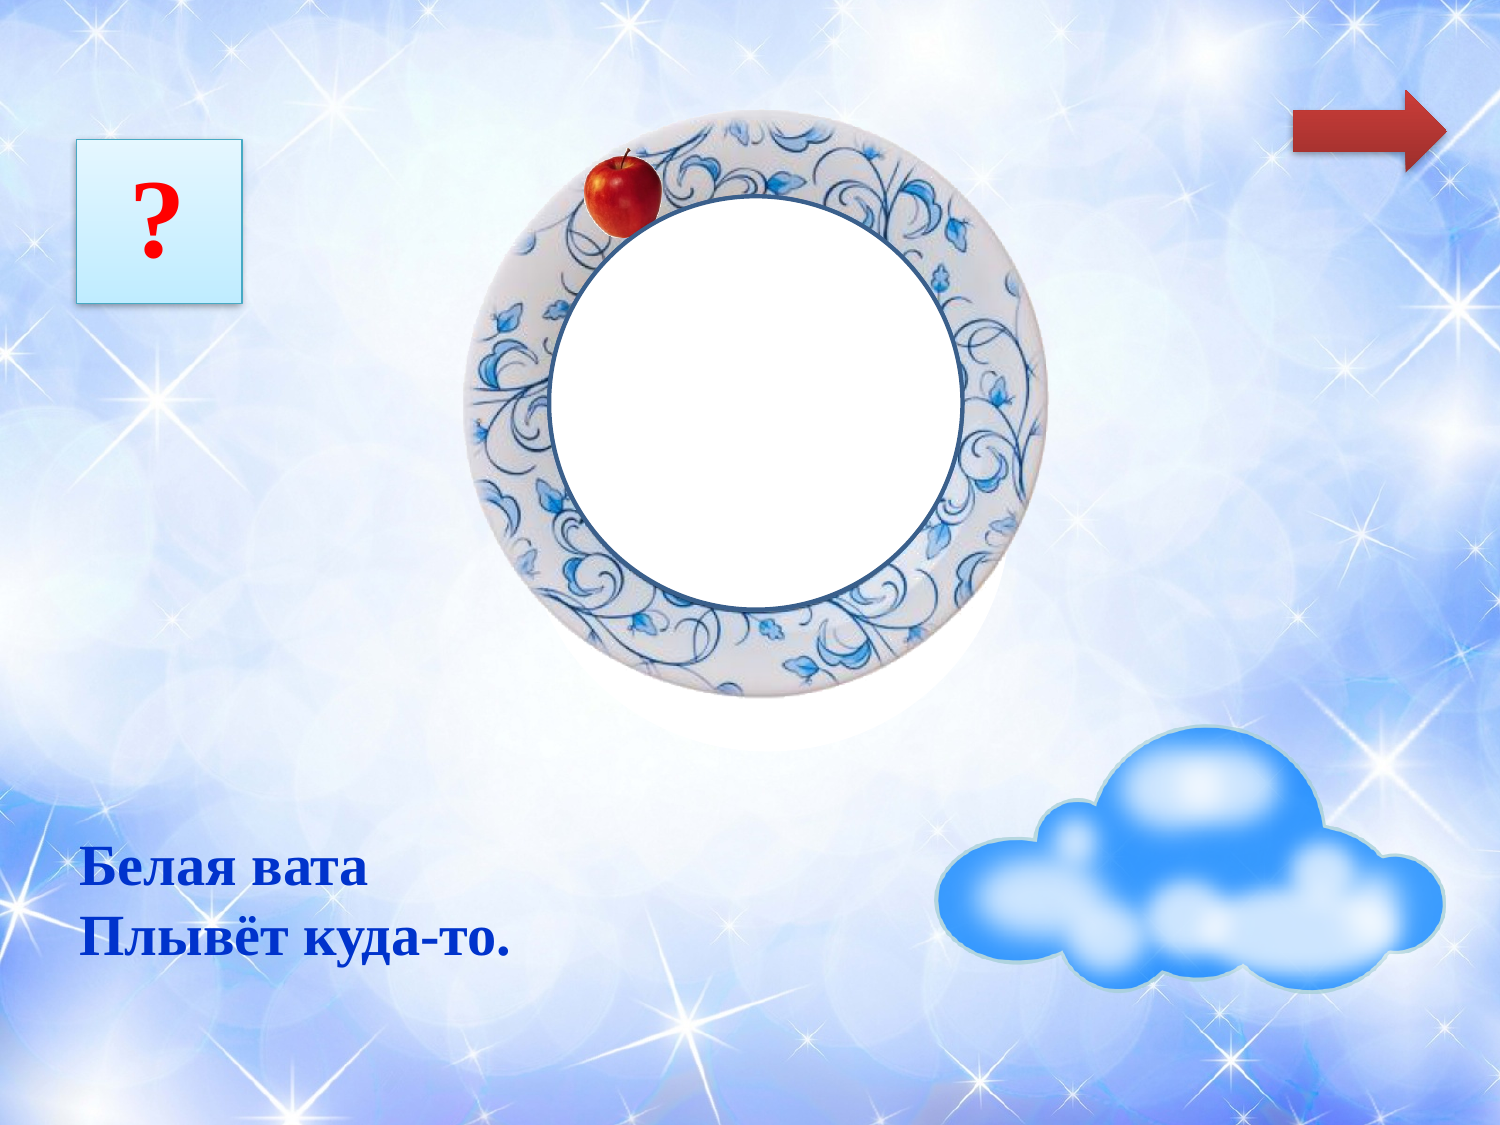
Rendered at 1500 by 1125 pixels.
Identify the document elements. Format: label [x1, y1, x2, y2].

text_box [76, 136, 243, 304]
text_box [466, 113, 1046, 693]
picture [0, 0, 1500, 1125]
